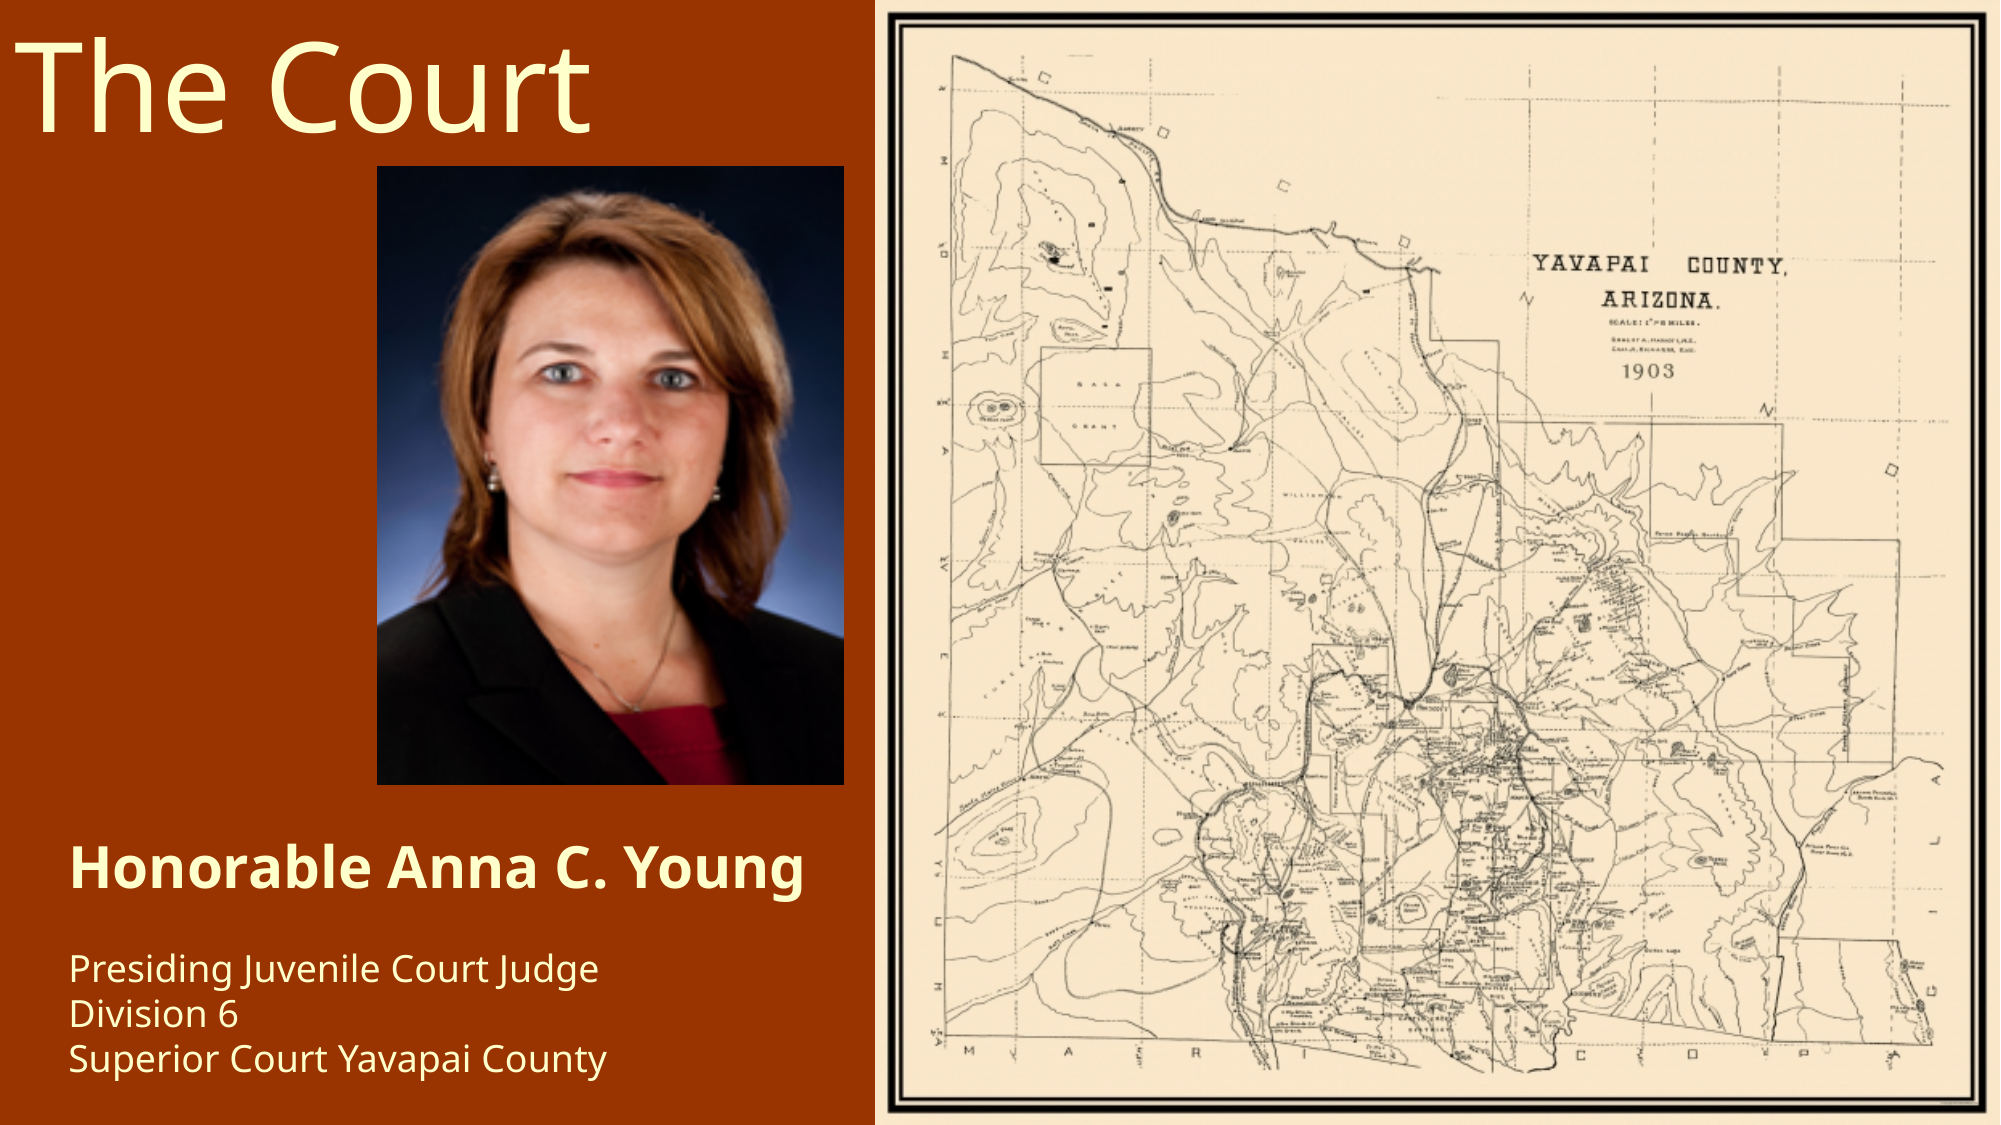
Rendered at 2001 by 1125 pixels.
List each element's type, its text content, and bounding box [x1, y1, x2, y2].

picture [377, 166, 844, 785]
text_box The Court [0, 0, 874, 165]
text_box Honorable Anna C. Young Presiding Juvenile Court Judge Division 6 Superior Court Yavapai County [53, 822, 844, 1088]
picture [874, 0, 2000, 1125]
